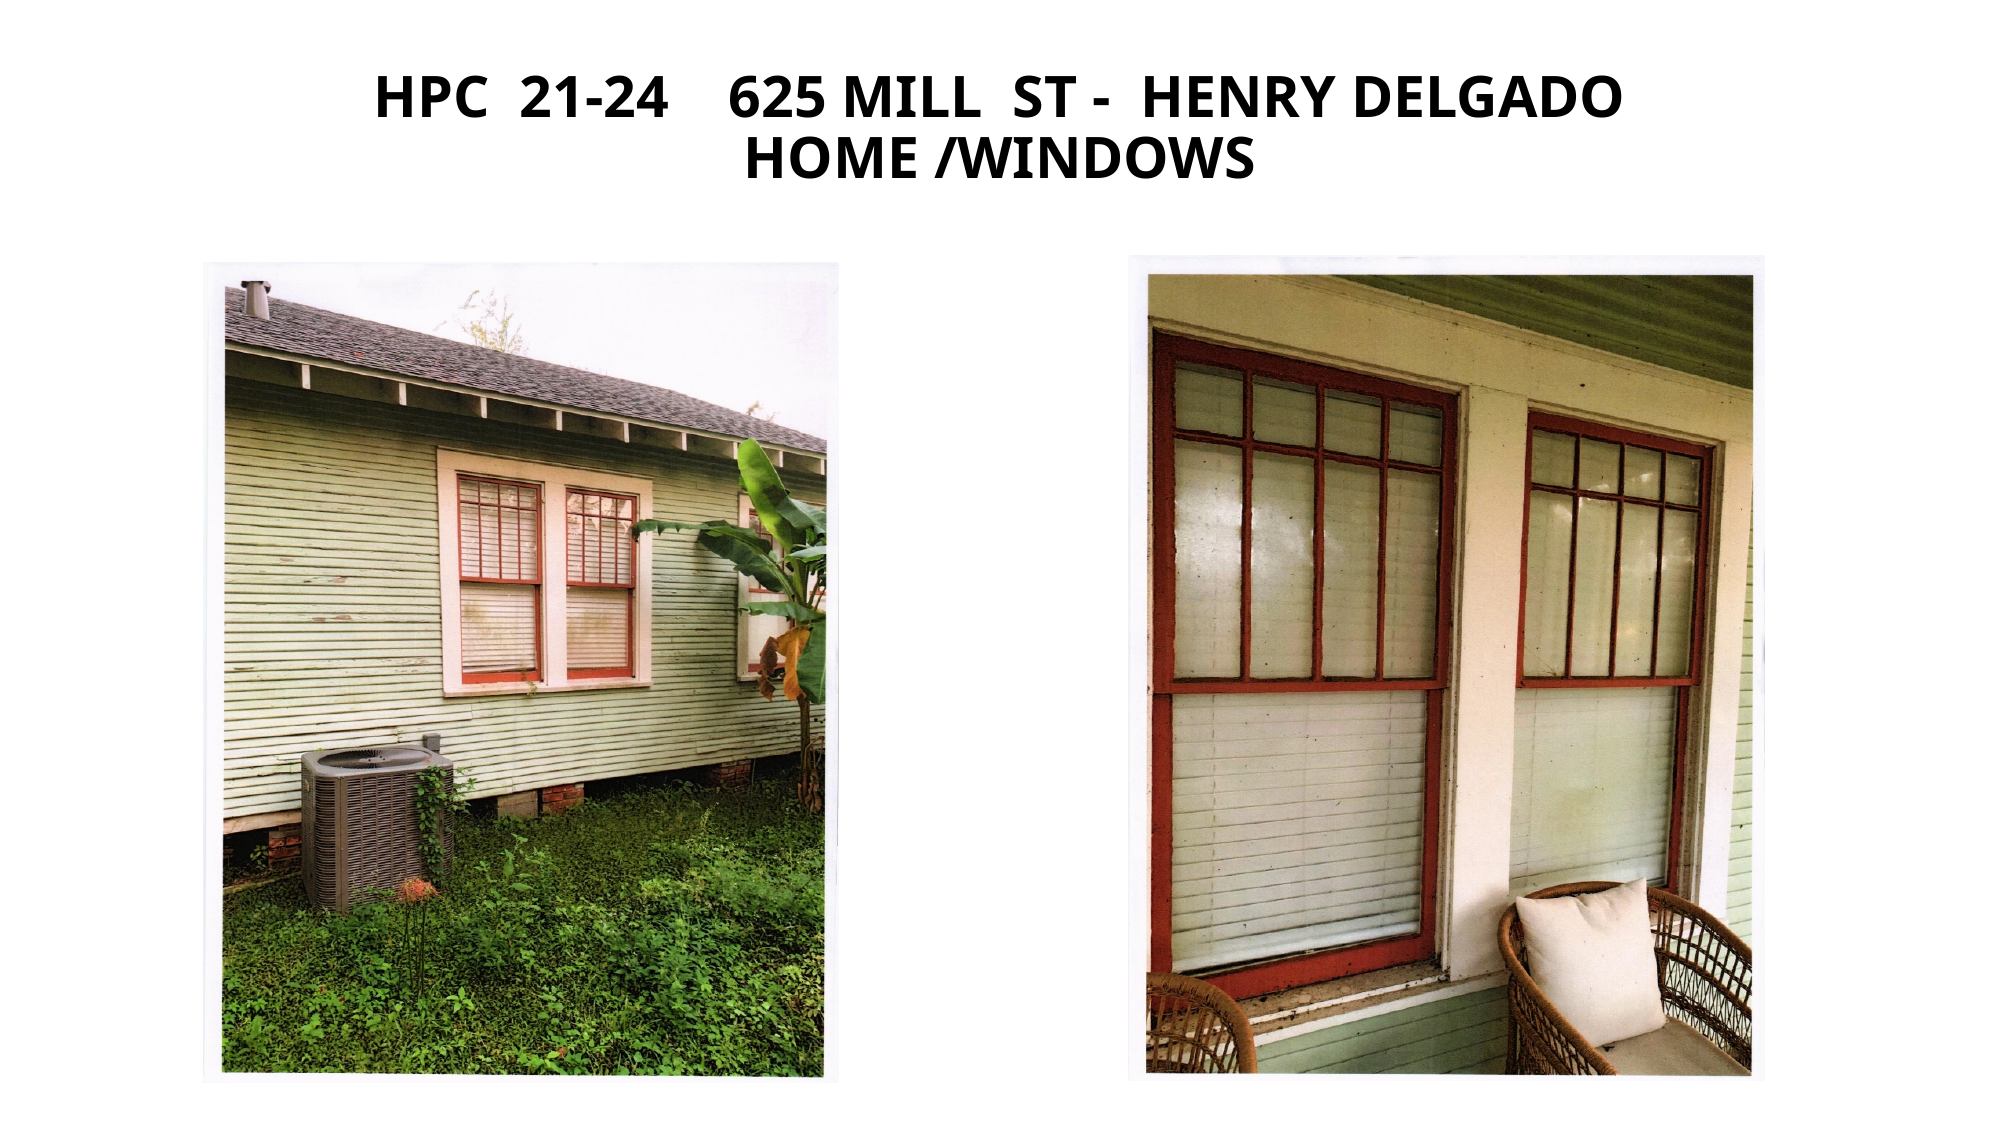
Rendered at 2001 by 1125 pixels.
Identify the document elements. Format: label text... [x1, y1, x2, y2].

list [1127, 255, 1765, 1081]
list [203, 262, 839, 1083]
title HPC 21-24 625 MILL ST - HENRY DELGADO HOME /WINDOWS [137, 59, 1863, 199]
